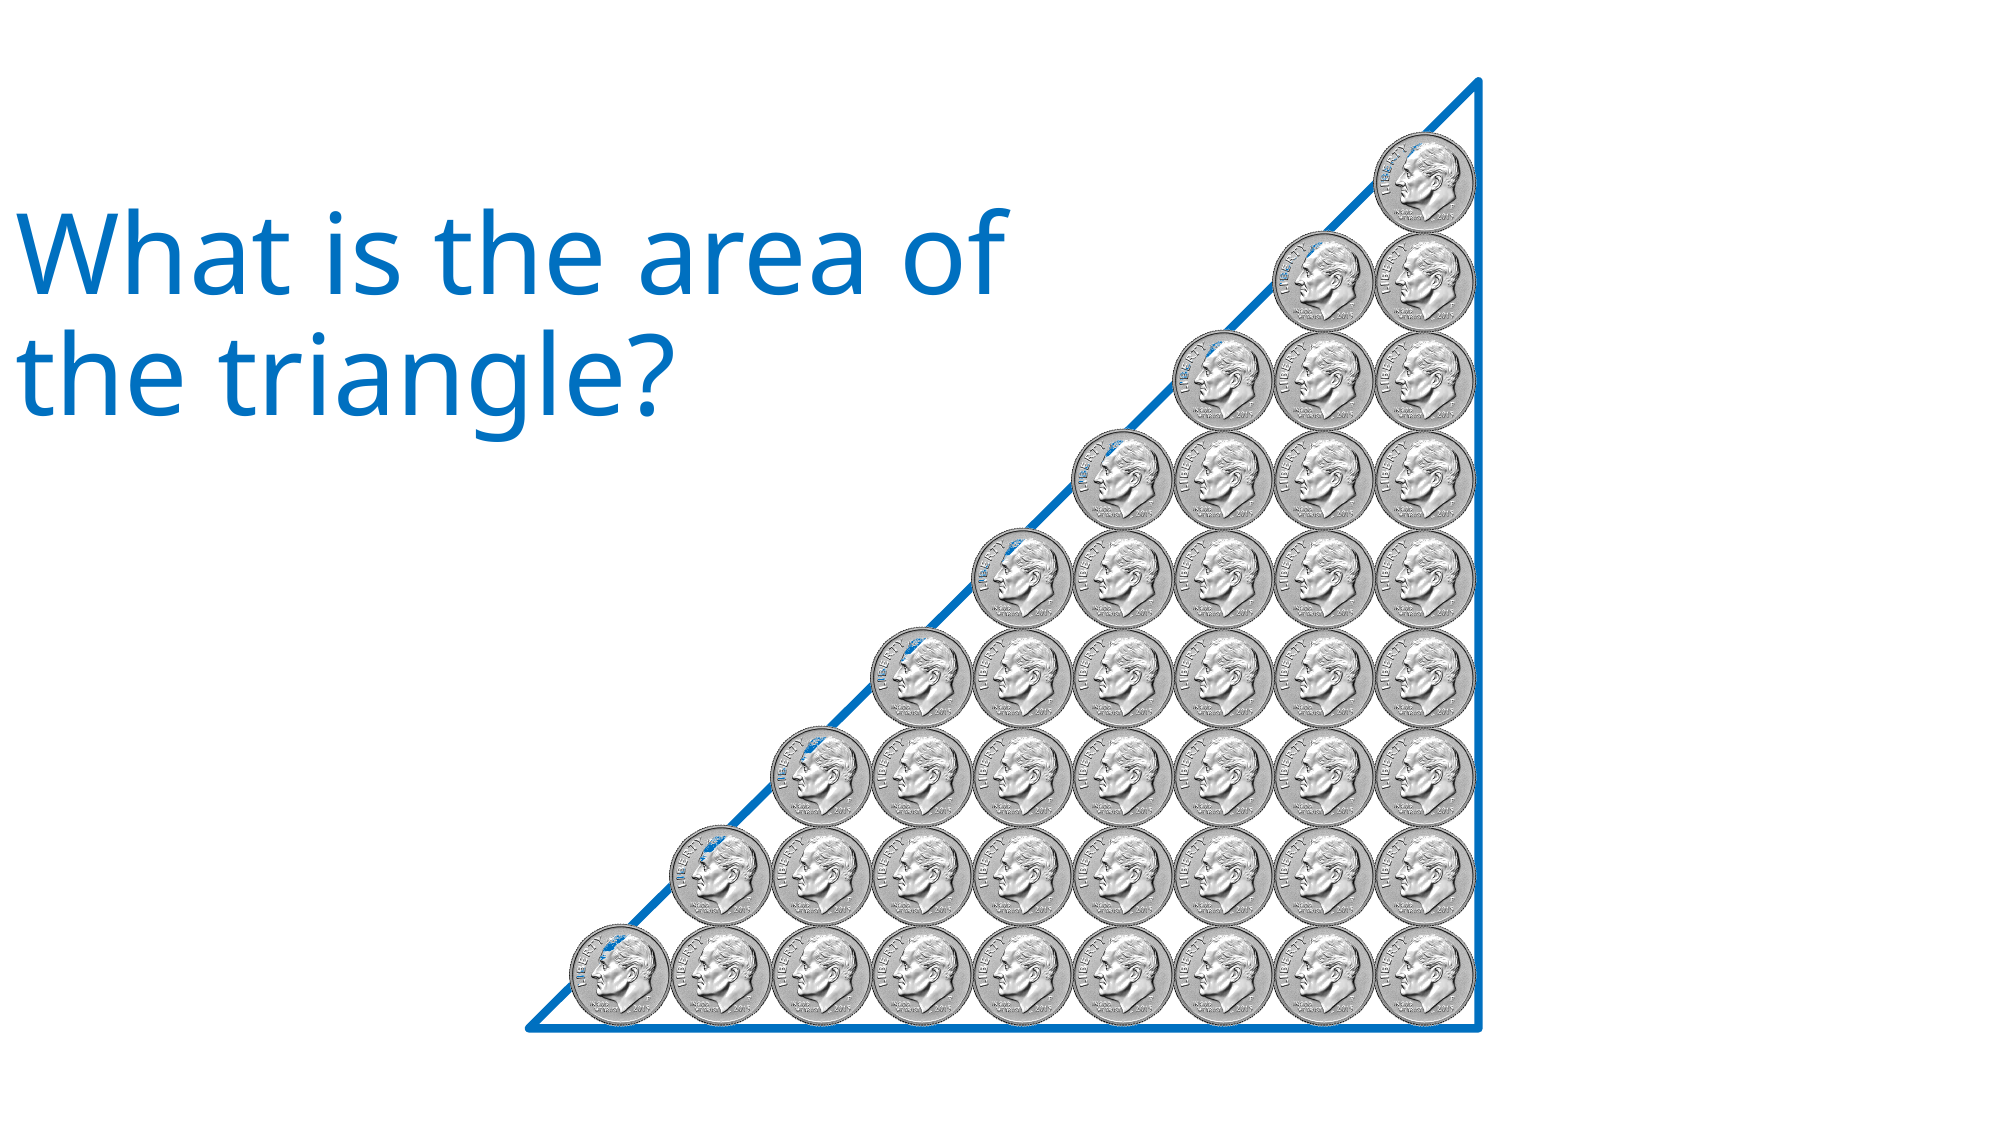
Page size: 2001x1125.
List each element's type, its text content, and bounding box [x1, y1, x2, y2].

text_box What is the area of the triangle? [0, 131, 1142, 448]
picture [565, 129, 1479, 1029]
text_box [527, 80, 1480, 1030]
